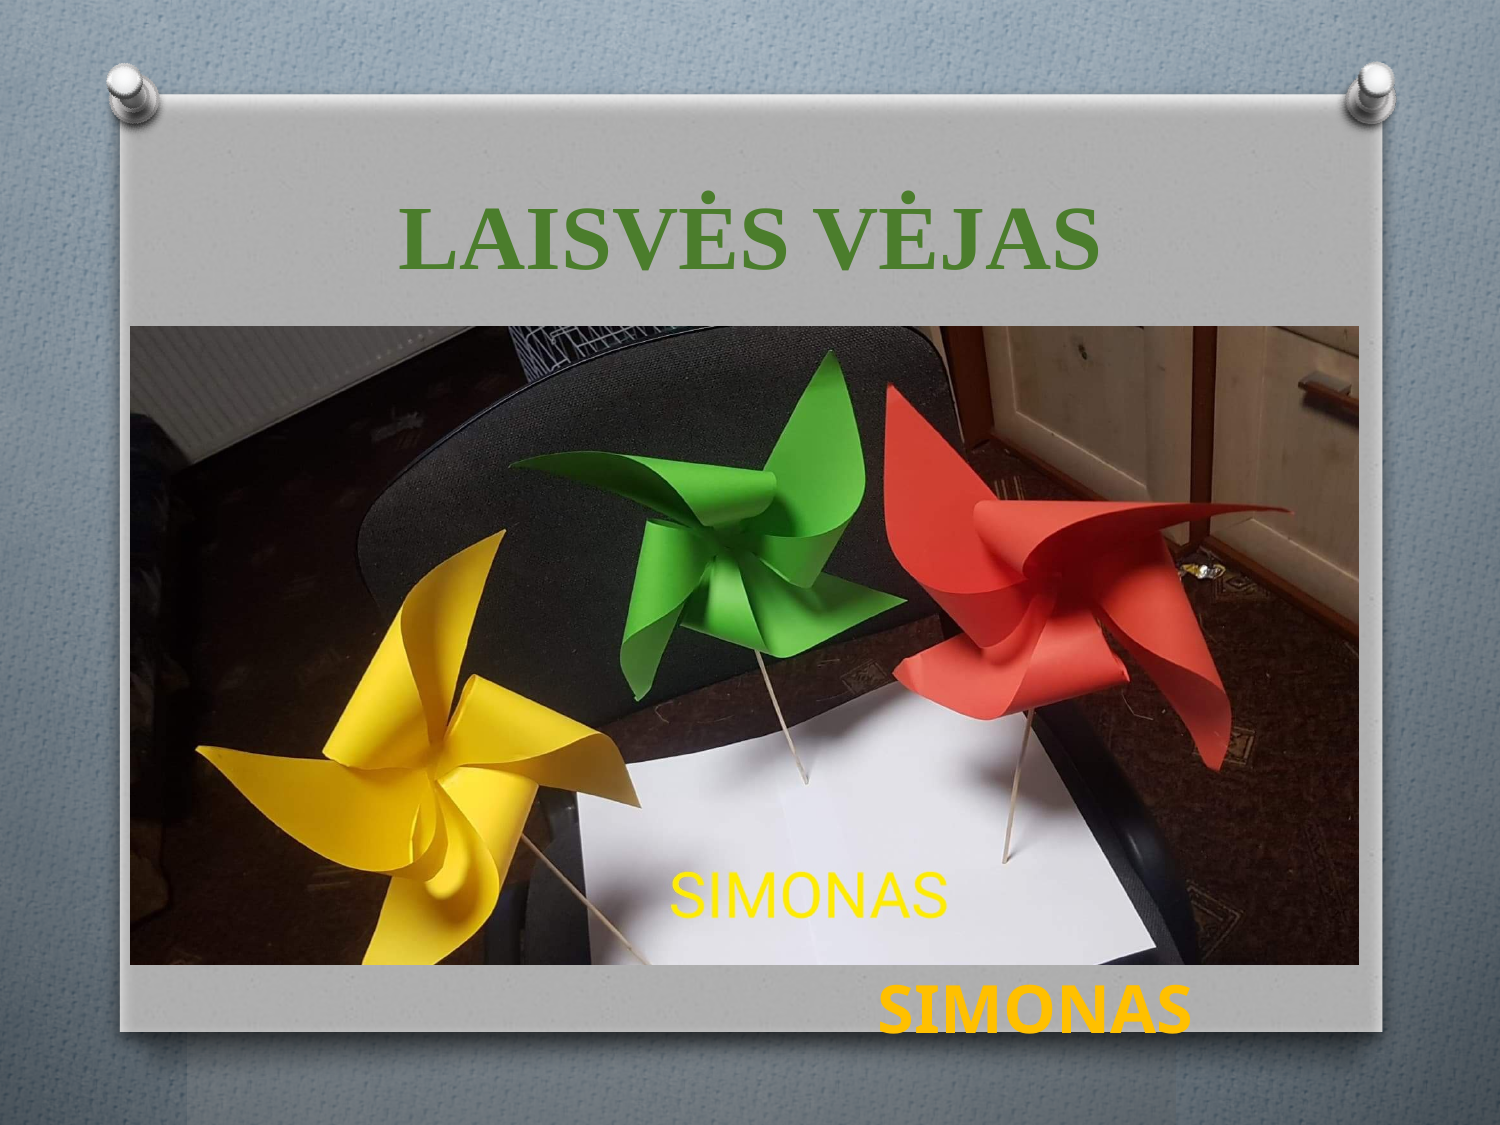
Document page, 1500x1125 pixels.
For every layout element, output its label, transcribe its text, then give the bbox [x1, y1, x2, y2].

picture [1317, 35, 1439, 156]
text_box SIMONAS [862, 965, 1312, 1054]
title LAISVĖS VĖJAS [179, 134, 1323, 326]
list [130, 326, 1359, 965]
picture [75, 29, 198, 153]
